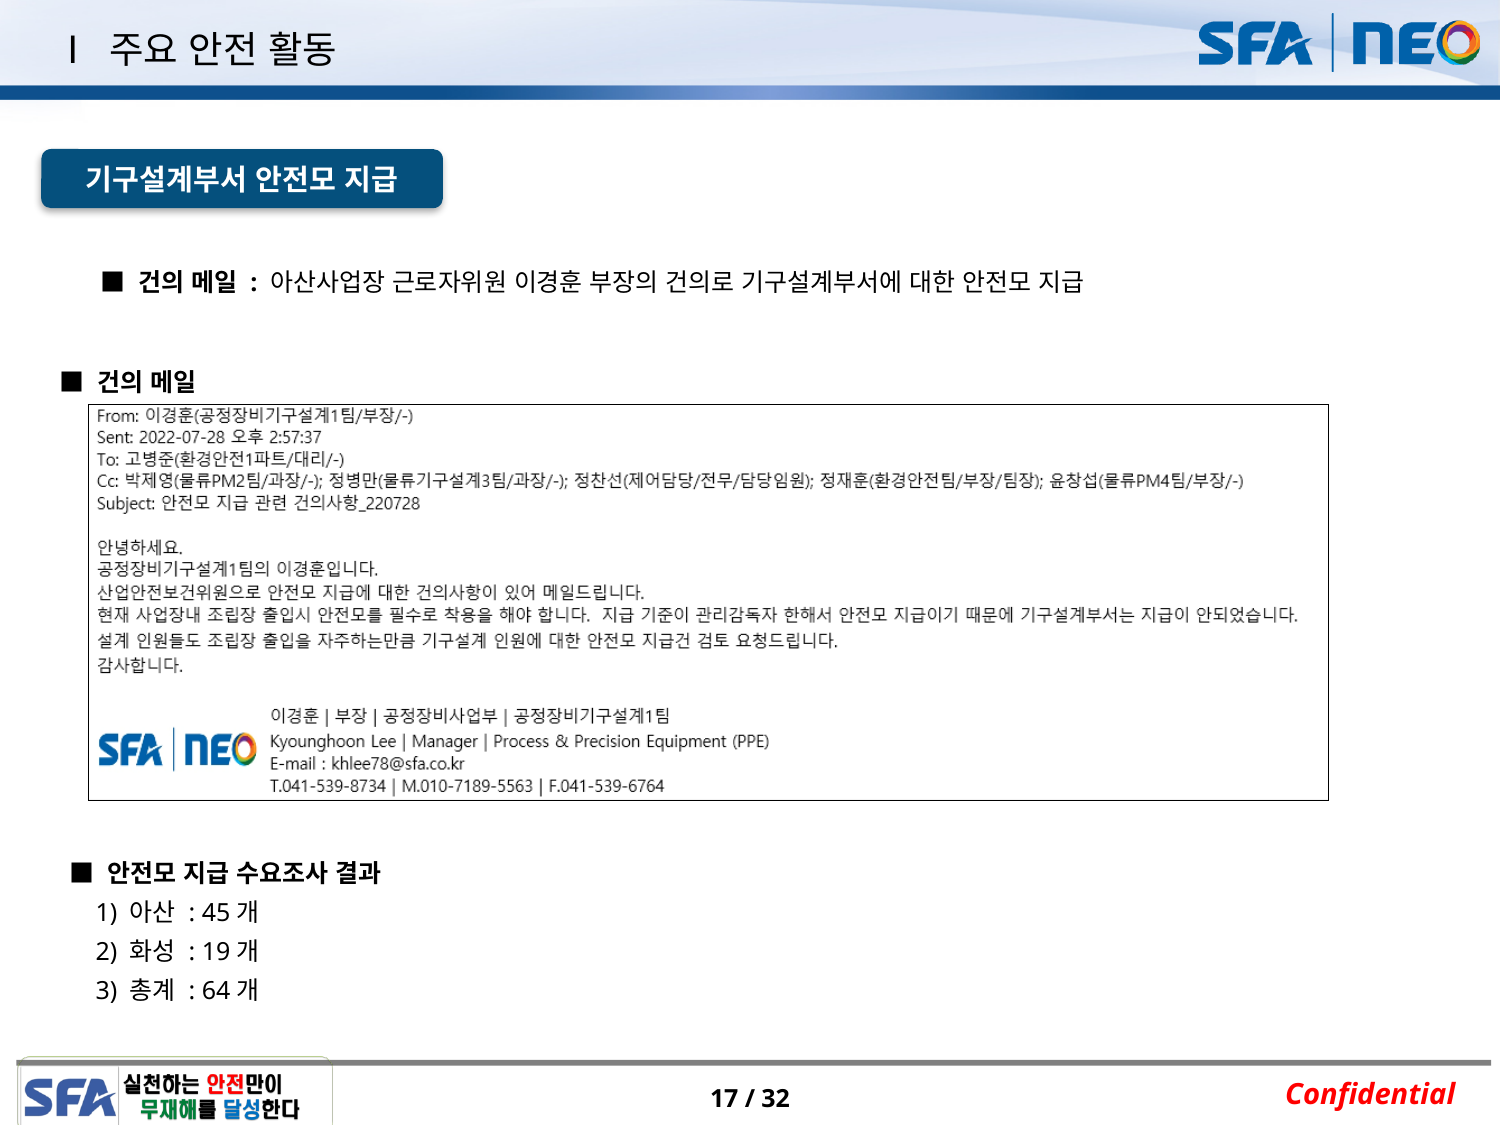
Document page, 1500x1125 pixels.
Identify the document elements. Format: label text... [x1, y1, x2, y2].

text_box ■ 건의 메일 [45, 349, 212, 404]
picture [15, 1054, 334, 1125]
picture [0, 0, 1500, 801]
text_box ■ 안전모 지급 수요조사 결과 1) 아산 : 45개 2) 화성 : 19개 3) 총계 : 64개 [54, 841, 397, 1012]
text_box 기구설계부서 안전모 지급 [41, 148, 443, 209]
text_box ■ 건의 메일 : 아산사업장 근로자위원 이경훈 부장의 건의로 기구설계부서에 대한 안전모 지급 [85, 250, 1101, 305]
text_box Ⅰ 주요 안전 활동 [39, 19, 353, 79]
